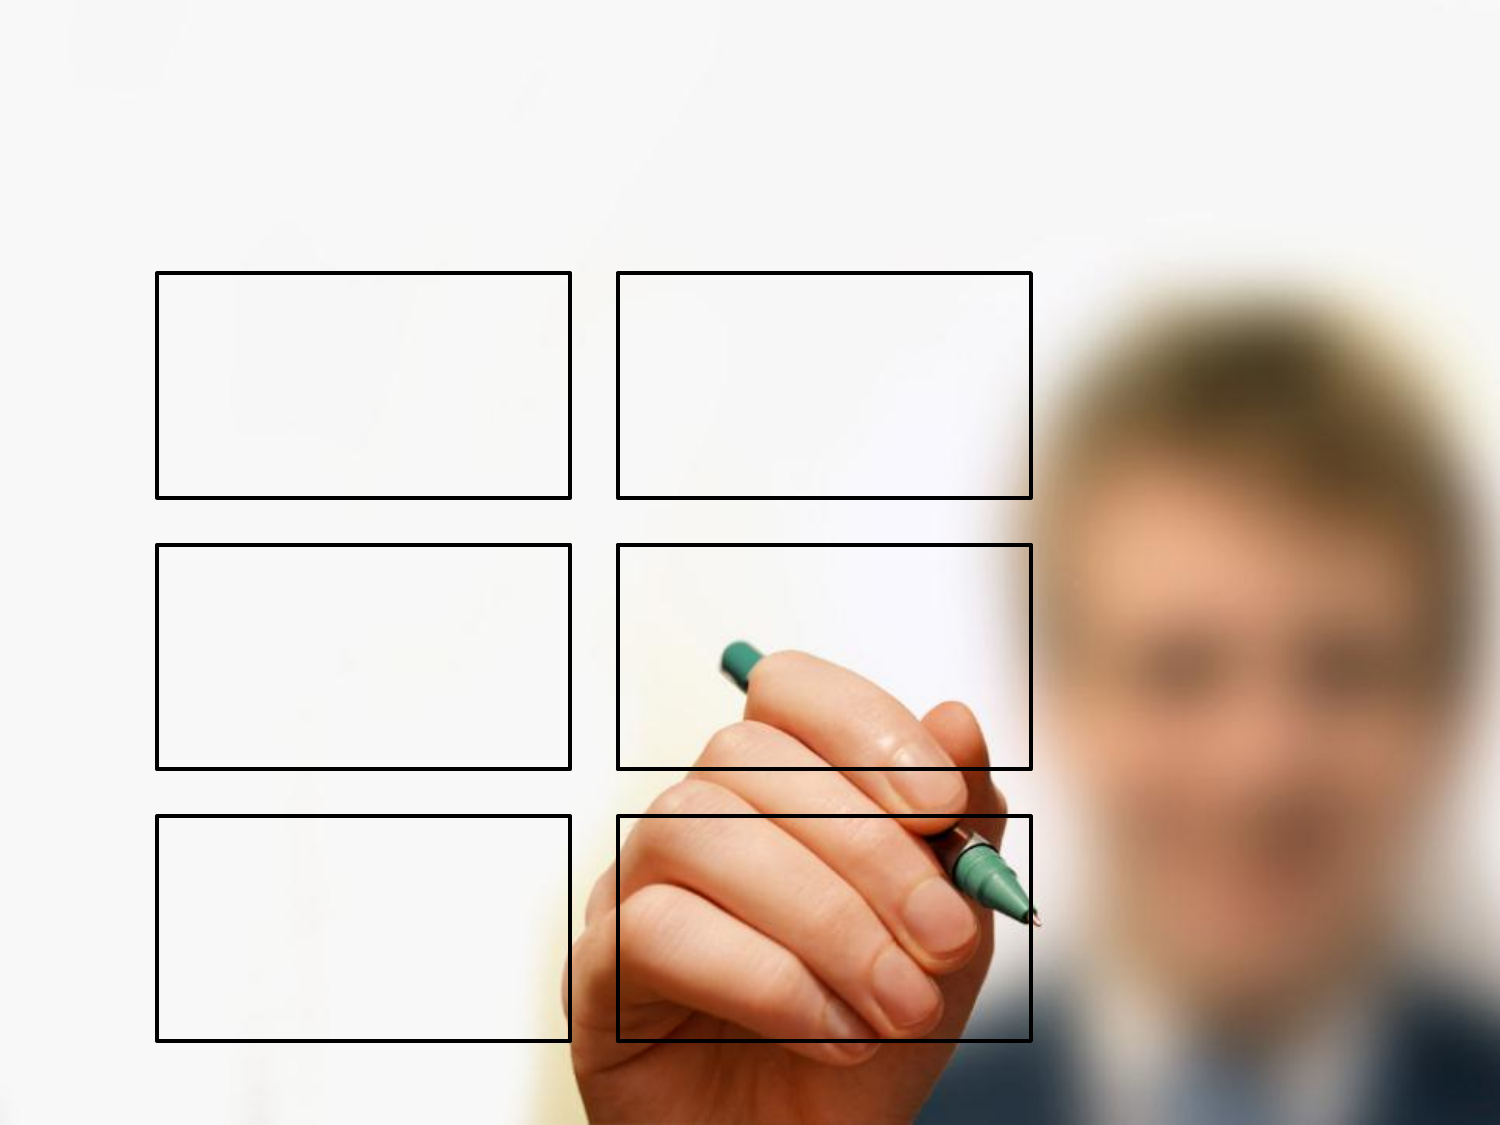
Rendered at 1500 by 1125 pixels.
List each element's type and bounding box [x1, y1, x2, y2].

text_box [155, 543, 572, 771]
text_box [616, 814, 1033, 1043]
picture [0, 0, 1500, 1125]
text_box [155, 271, 572, 500]
text_box [616, 543, 1033, 771]
text_box [616, 271, 1033, 500]
text_box [155, 814, 572, 1043]
